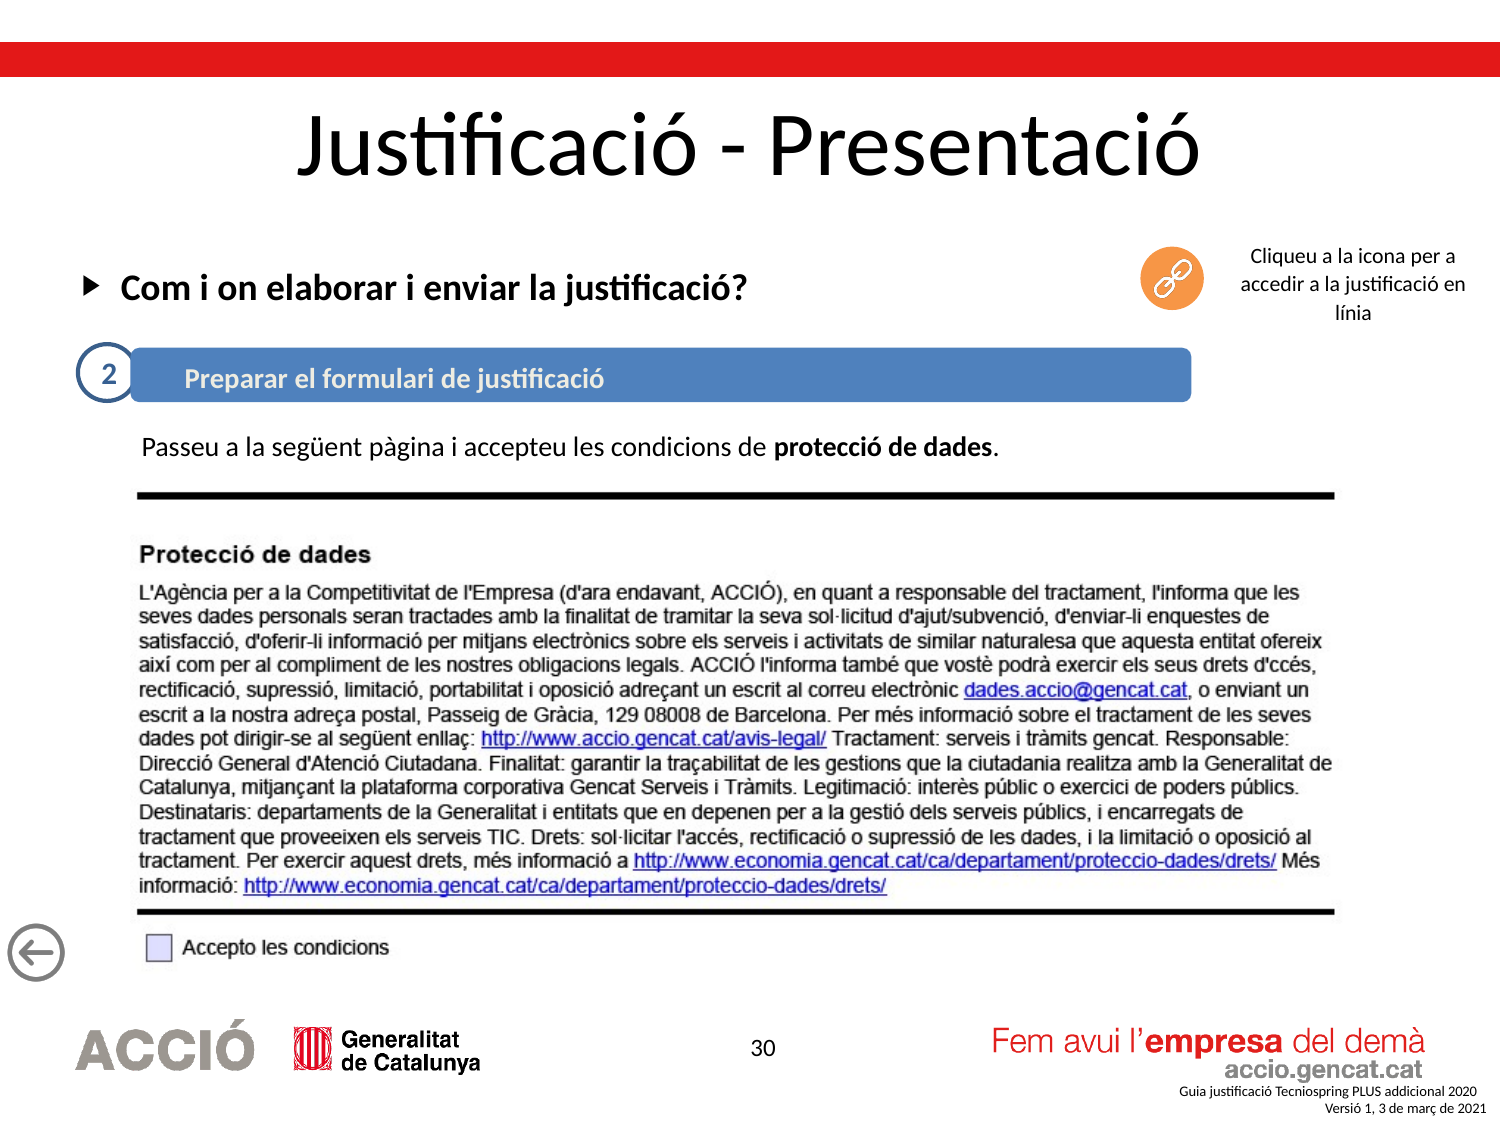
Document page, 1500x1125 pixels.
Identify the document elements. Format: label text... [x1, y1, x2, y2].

picture [0, 916, 72, 989]
slide_number 30 [735, 1024, 819, 1109]
text_box Passeu a la següent pàgina i accepteu les condicions de protecció de dades. [130, 411, 1414, 476]
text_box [1140, 246, 1205, 311]
text_box Cliqueu a la icona per a accedir a la justificació en línia [1209, 233, 1498, 331]
picture [993, 1027, 1425, 1074]
picture [0, 42, 1500, 77]
text_box 2 [75, 342, 131, 404]
footer Guia justificació Tecniospring PLUS addicional 2020 Versió 1, 3 de març de 2021 [1163, 1074, 1500, 1125]
title Justificació - Presentació [75, 45, 1425, 233]
picture [75, 1019, 480, 1075]
picture [130, 488, 1345, 975]
text_box Preparar el formulari de justificació [130, 347, 1192, 403]
text_box Com i on elaborar i enviar la justificació? [63, 255, 1136, 316]
picture [78, 272, 105, 299]
